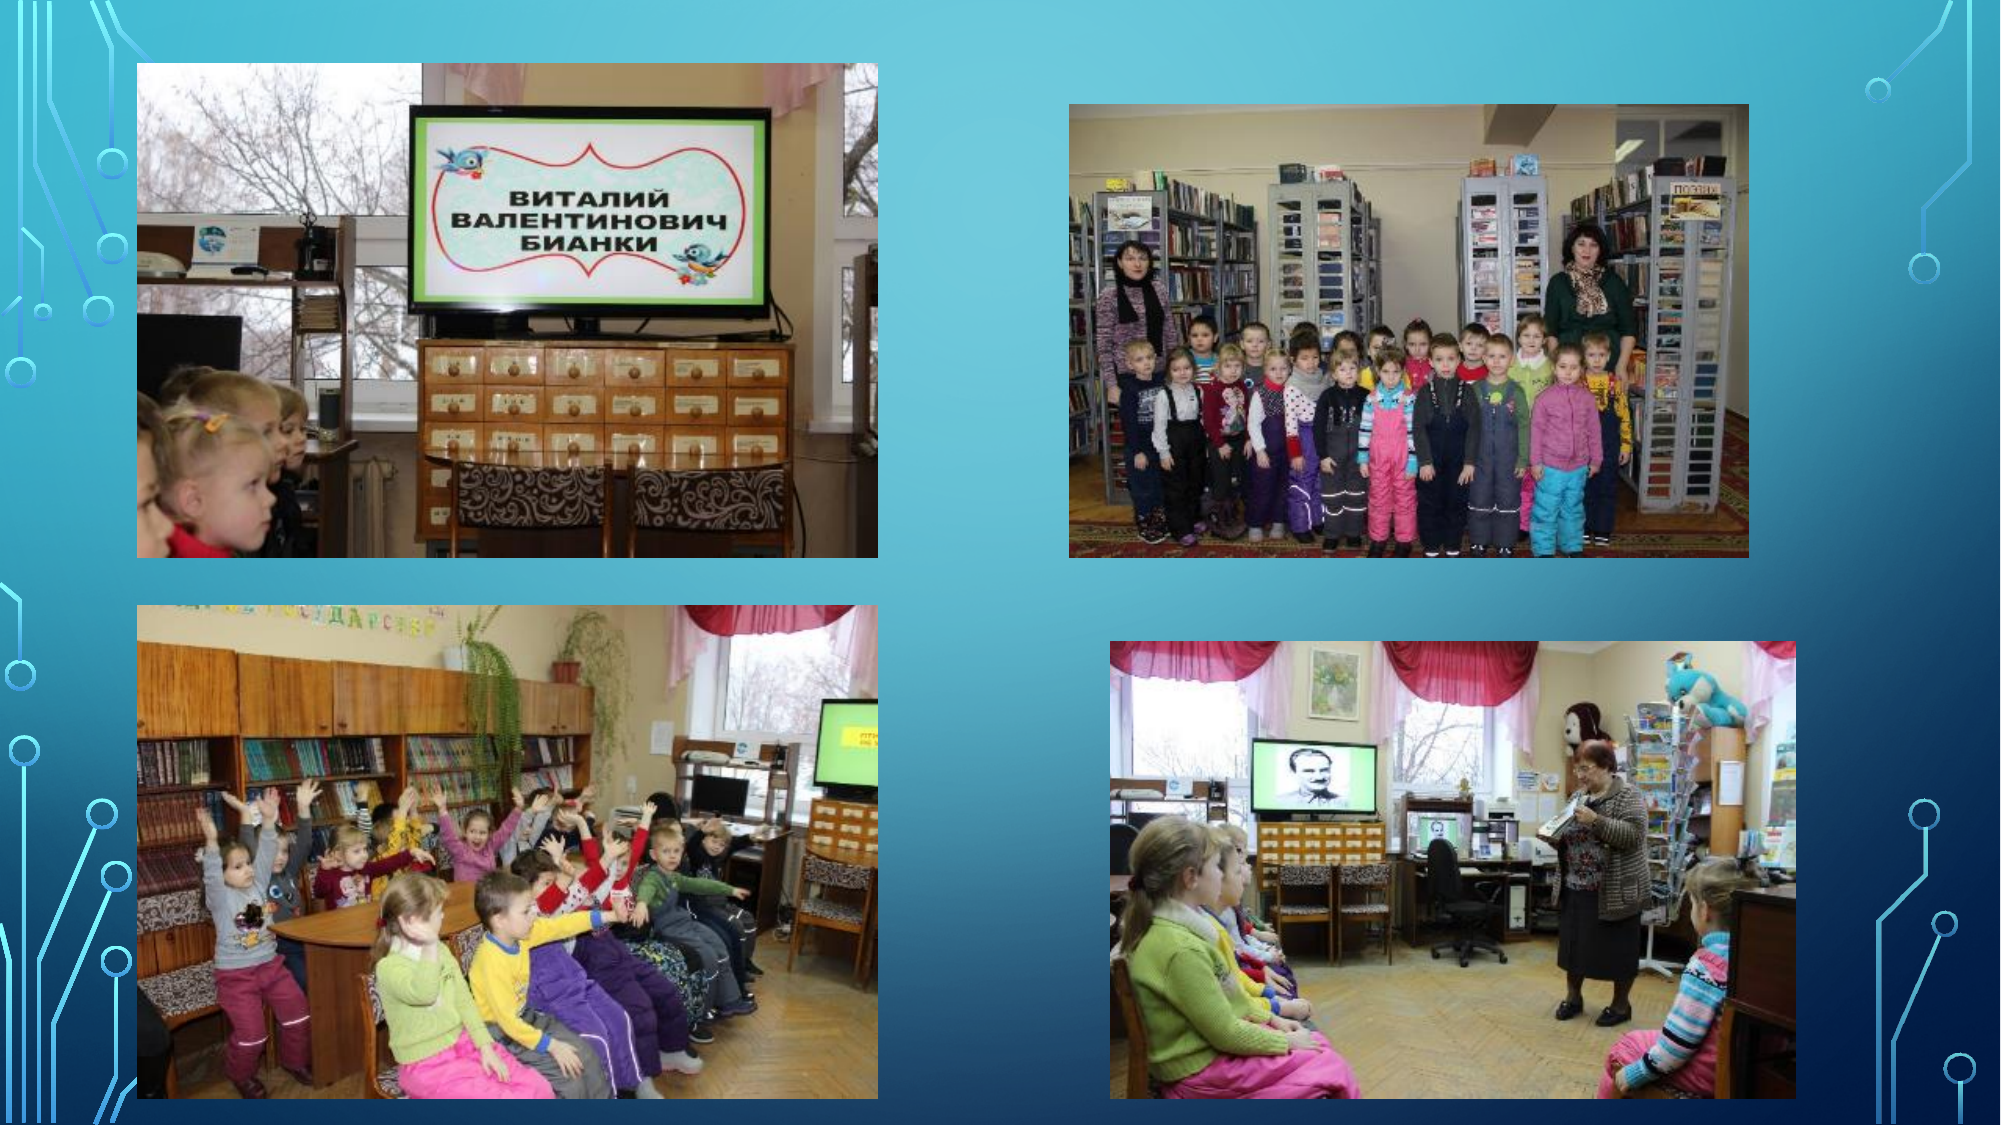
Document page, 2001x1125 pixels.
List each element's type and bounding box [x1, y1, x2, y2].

list [137, 605, 878, 1099]
picture [1110, 641, 1797, 1099]
picture [1069, 104, 1749, 558]
picture [137, 63, 878, 558]
